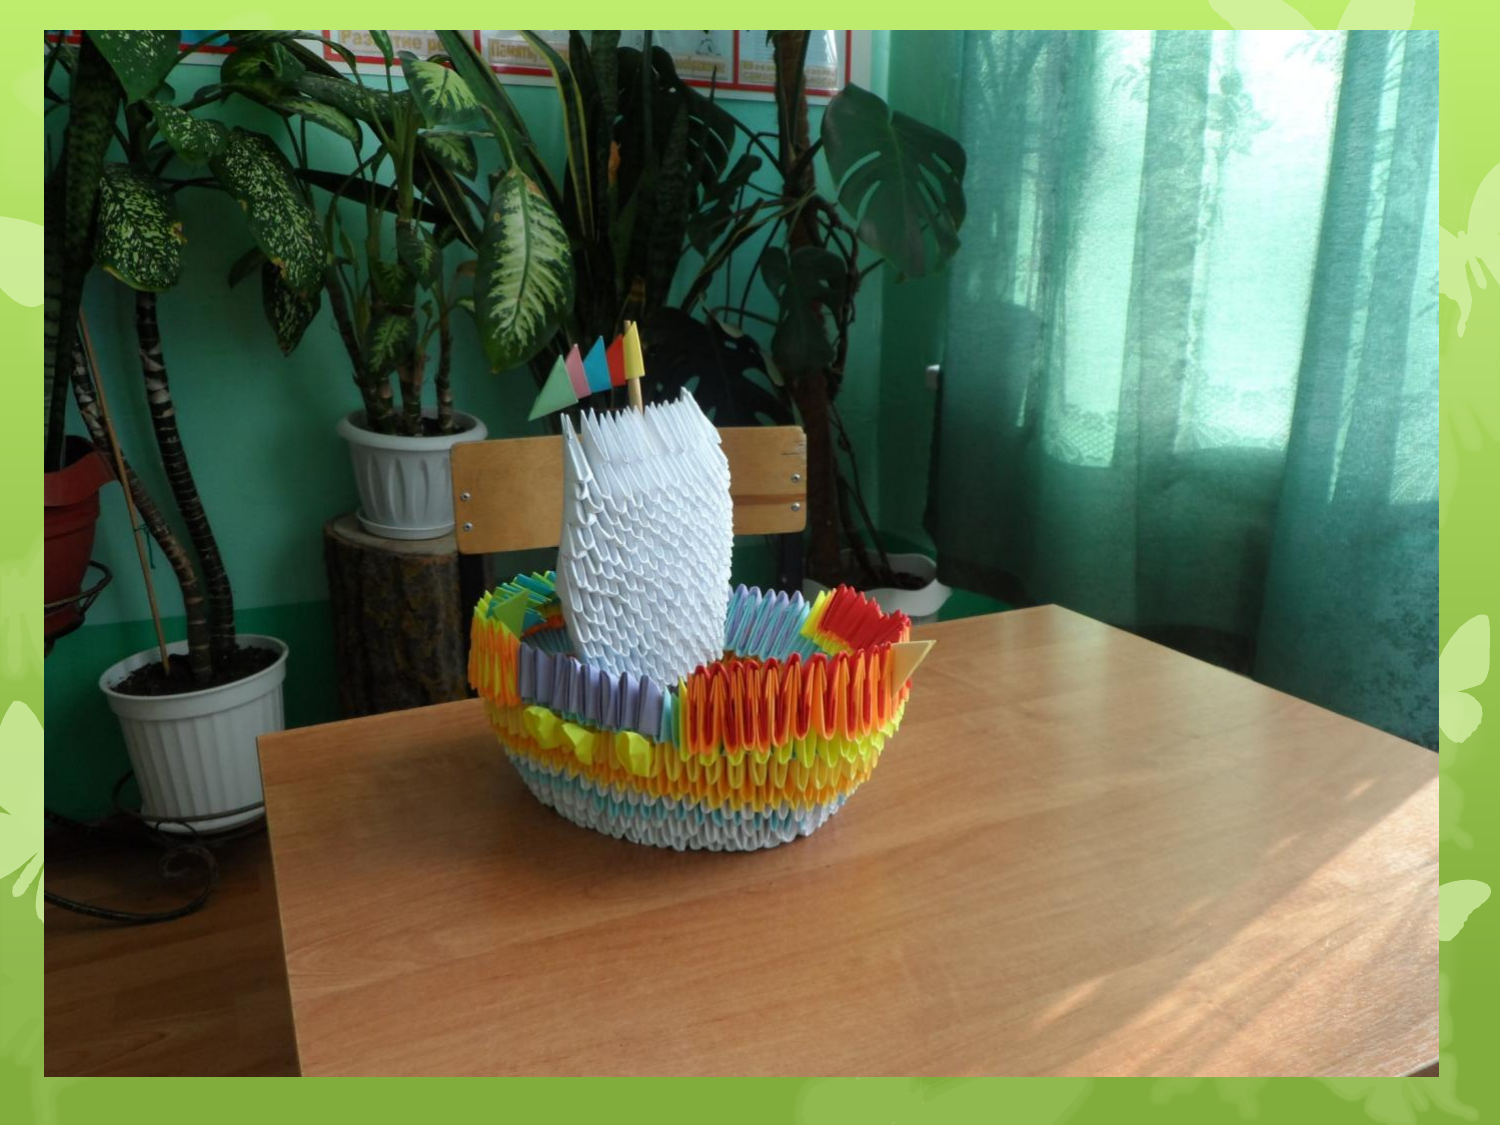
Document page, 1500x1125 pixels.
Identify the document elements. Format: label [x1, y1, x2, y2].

picture [44, 30, 1439, 1077]
